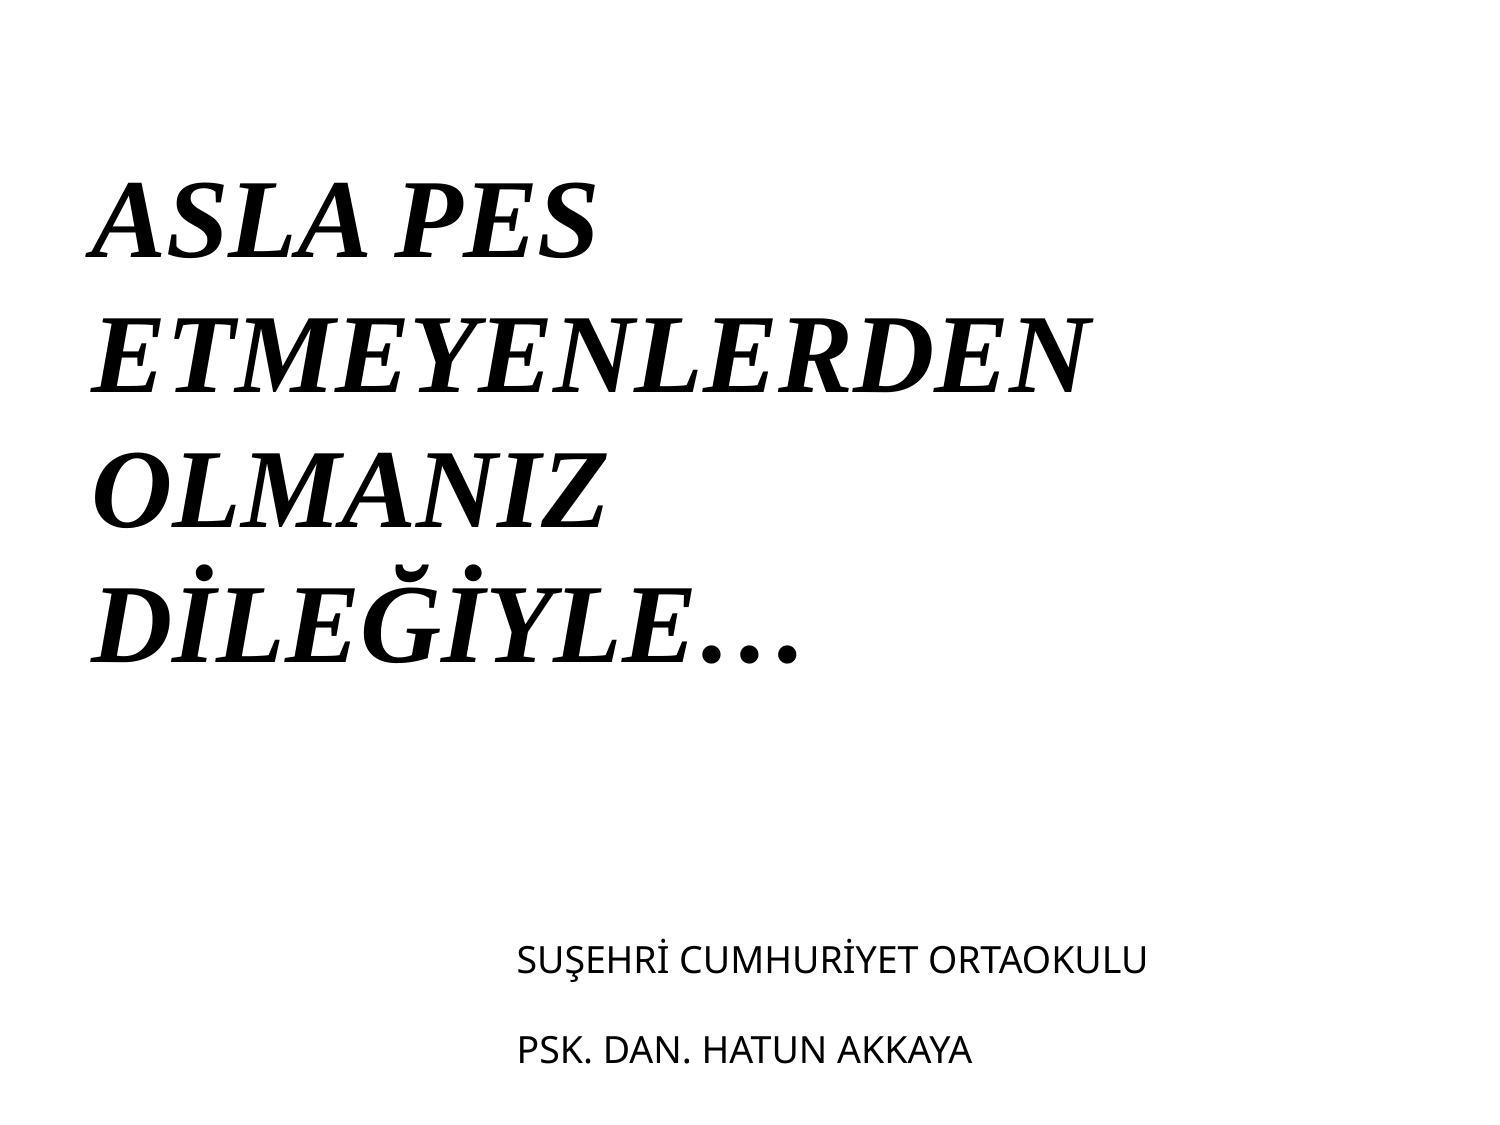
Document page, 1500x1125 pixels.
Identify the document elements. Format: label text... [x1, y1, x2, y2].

text_box SUŞEHRİ CUMHURİYET ORTAOKULU PSK. DAN. HATUN AKKAYA [501, 928, 1500, 1079]
text_box ASLA PES ETMEYENLERDEN OLMANIZ DİLEĞİYLE… [76, 137, 1341, 692]
